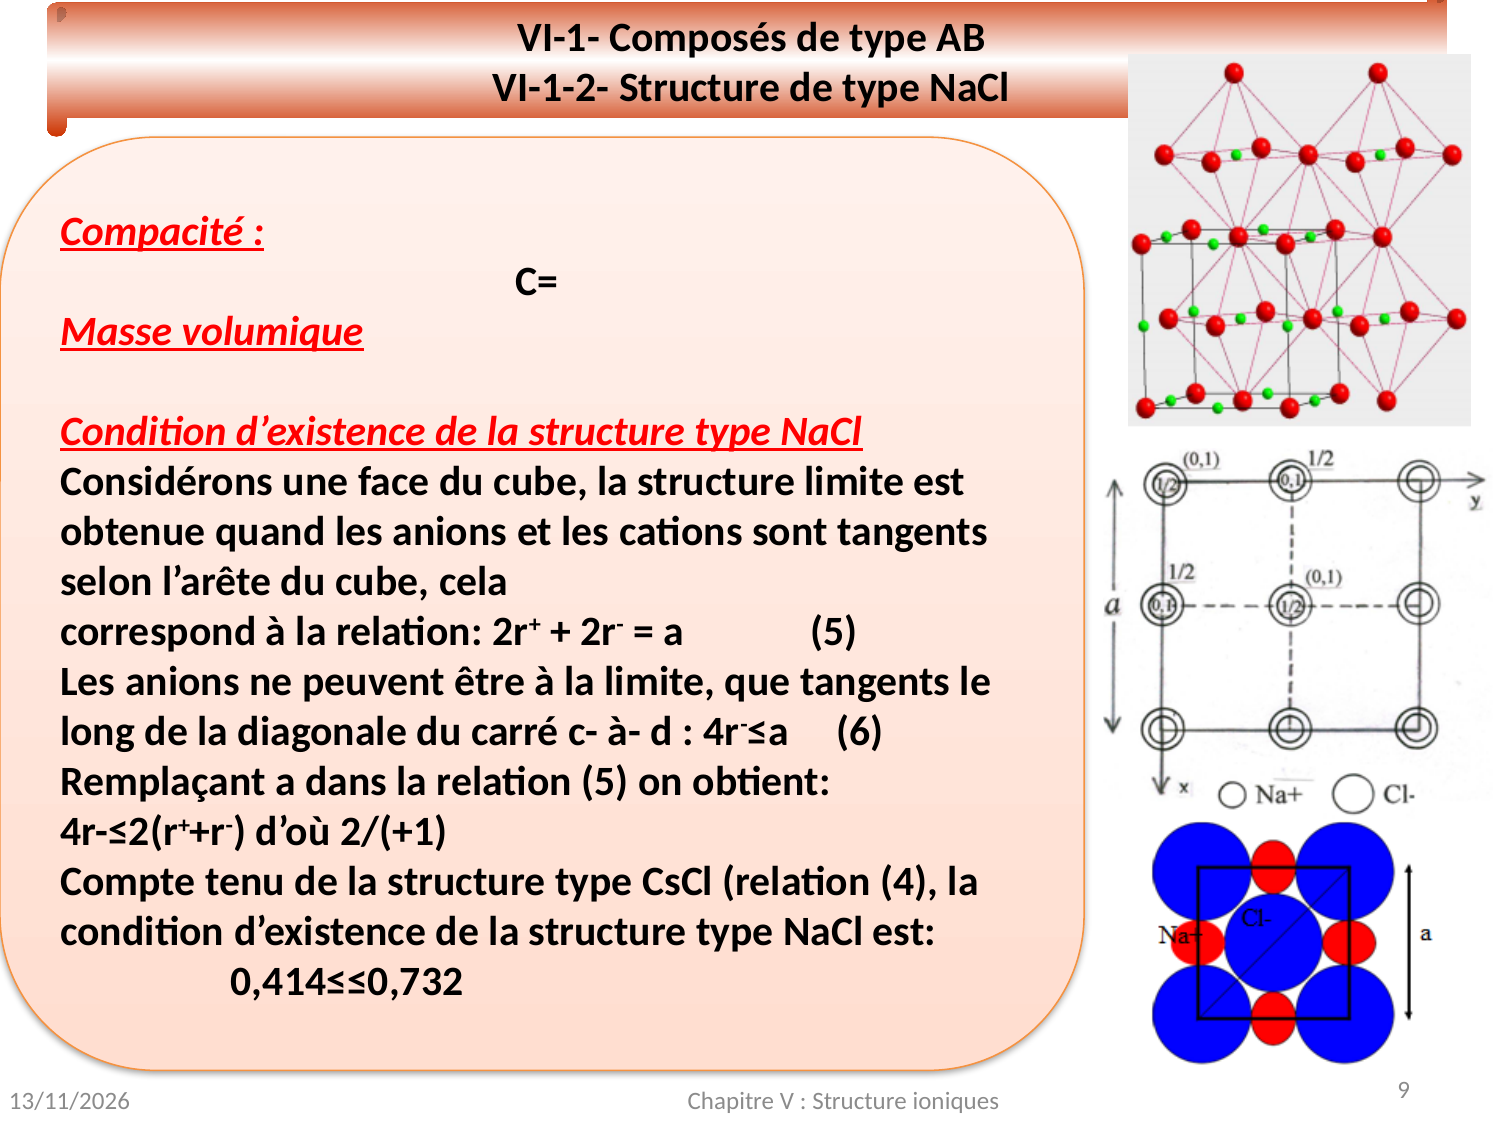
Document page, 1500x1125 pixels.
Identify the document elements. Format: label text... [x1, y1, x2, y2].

text_box VI-1- Composés de type AB VI-1-2- Structure de type NaCl [46, 0, 1447, 137]
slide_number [0, 1069, 344, 1125]
footer Chapitre V : Structure ioniques [512, 1069, 1176, 1125]
slide_number 9 [1074, 1058, 1425, 1119]
picture [1102, 448, 1496, 1071]
picture [1127, 54, 1471, 429]
